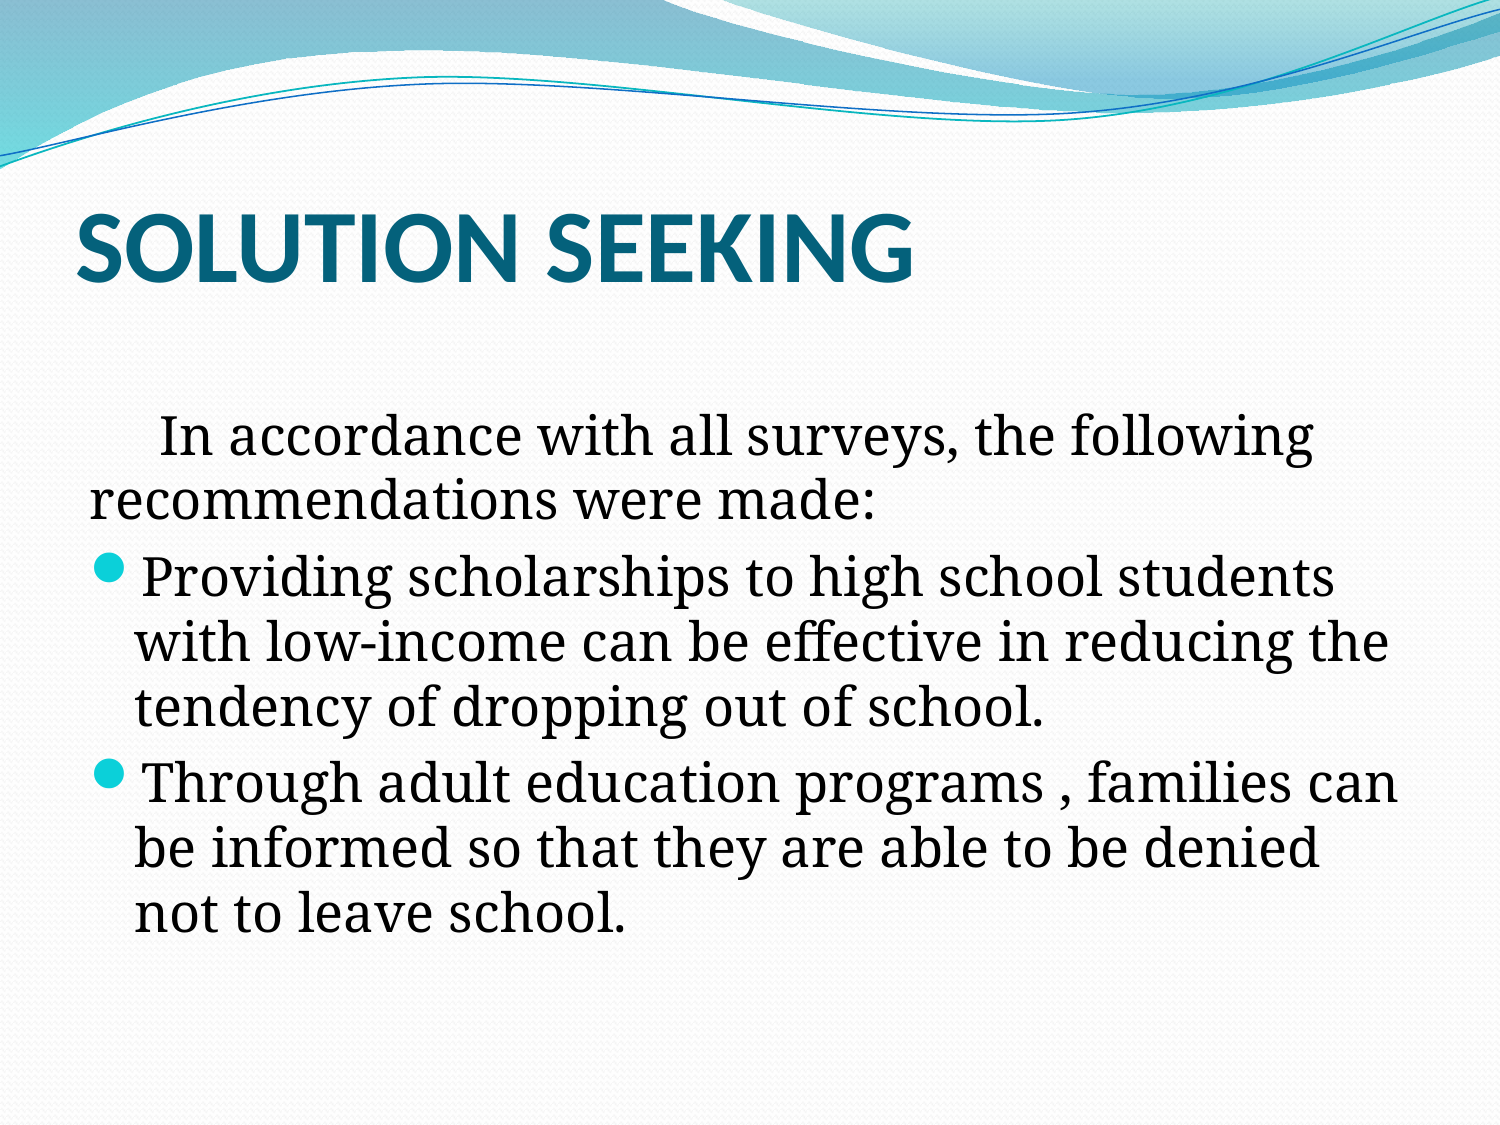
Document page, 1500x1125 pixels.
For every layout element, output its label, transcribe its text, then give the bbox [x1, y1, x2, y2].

list In accordance with all surveys, the following recommendations were made: Providing scholarships to high school students with low-income can be effective in reducing the tendency of dropping out of school. Through adult education programs , families can be informed so that they are able to be denied not to leave school. [75, 317, 1425, 1038]
title SOLUTION SEEKING [75, 115, 1425, 303]
